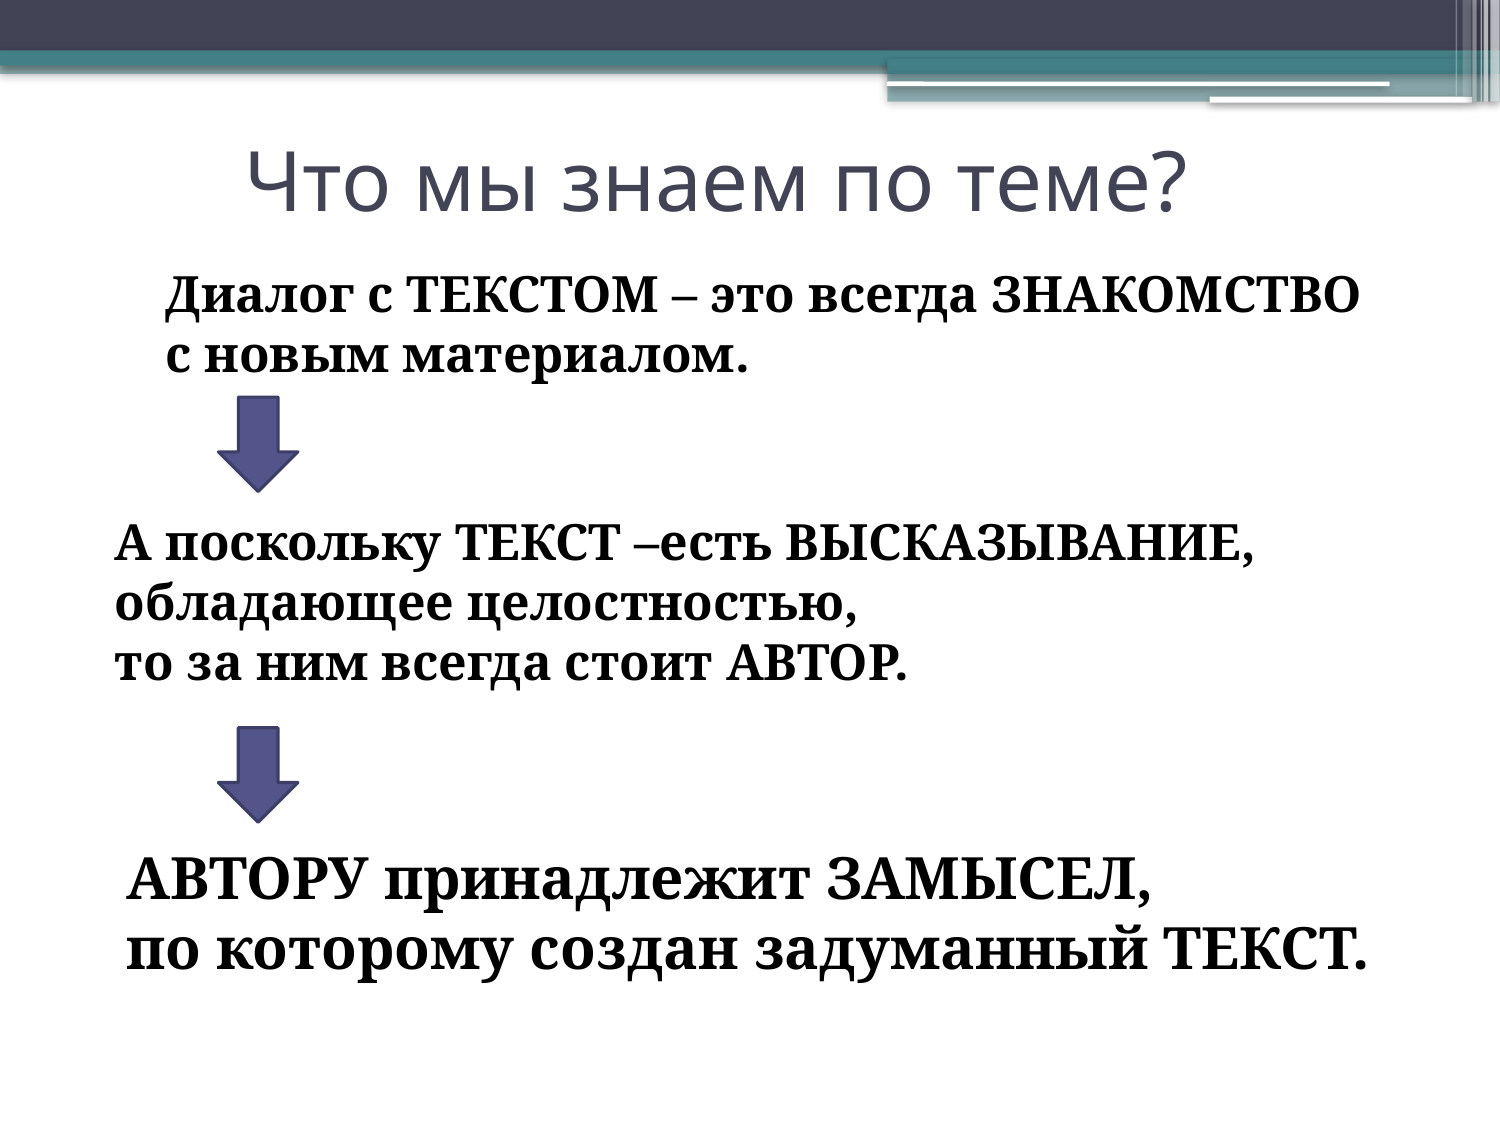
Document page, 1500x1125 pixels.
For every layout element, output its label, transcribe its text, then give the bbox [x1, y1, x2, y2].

text_box [216, 726, 300, 824]
text_box Диалог с ТЕКСТОМ – это всегда ЗНАКОМСТВО с новым материалом. [150, 255, 1391, 436]
title Что мы знаем по теме? [41, 90, 1392, 266]
text_box А поскольку ТЕКСТ –есть ВЫСКАЗЫВАНИЕ, обладающее целостностью, то за ним всегда стоит АВТОР. [100, 503, 1353, 699]
text_box АВТОРУ принадлежит ЗАМЫСЕЛ, по которому создан задуманный ТЕКСТ. [112, 834, 1430, 989]
text_box [217, 395, 300, 493]
